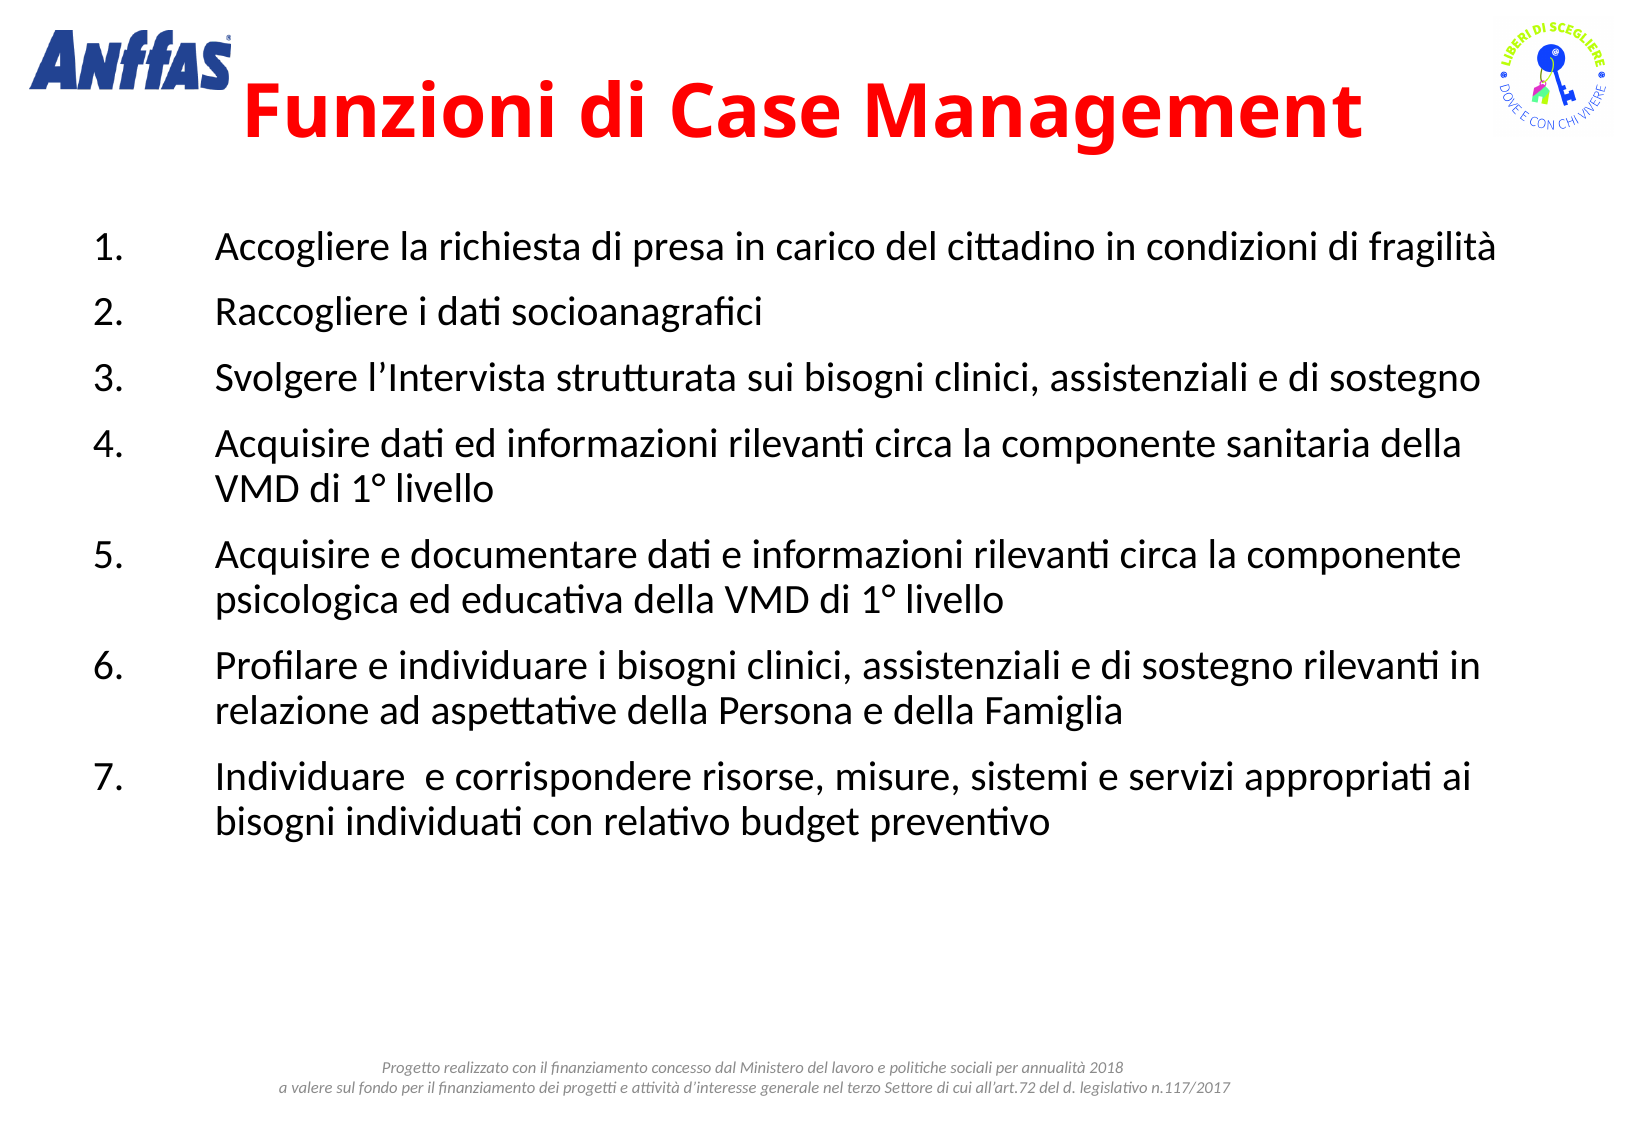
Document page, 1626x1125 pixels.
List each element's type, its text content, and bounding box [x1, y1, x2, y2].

list Accogliere la richiesta di presa in carico del cittadino in condizioni di fragilità Raccogliere i dati socioanagrafici Svolgere l’Intervista strutturata sui bisogni clinici, assistenziali e di sostegno Acquisire dati ed informazioni rilevanti circa la componente sanitaria della VMD di 1° livello Acquisire e documentare dati e informazioni rilevanti circa la componente psicologica ed educativa della VMD di 1° livello Profilare e individuare i bisogni clinici, assistenziali e di sostegno rilevanti in relazione ad aspettative della Persona e della Famiglia Individuare e corrispondere risorse, misure, sistemi e servizi appropriati ai bisogni individuati con relativo budget preventivo [77, 216, 1559, 1090]
picture [1492, 15, 1614, 137]
picture [29, 30, 231, 90]
footer Progetto realizzato con il finanziamento concesso dal Ministero del lavoro e politiche sociali per annualità 2018 a valere sul fondo per il finanziamento dei progetti e attività d’interesse generale nel terzo Settore di cui all’art.72 del d. legislativo n.117/2017 [34, 1058, 1476, 1125]
title Funzioni di Case Management [111, 59, 1514, 216]
